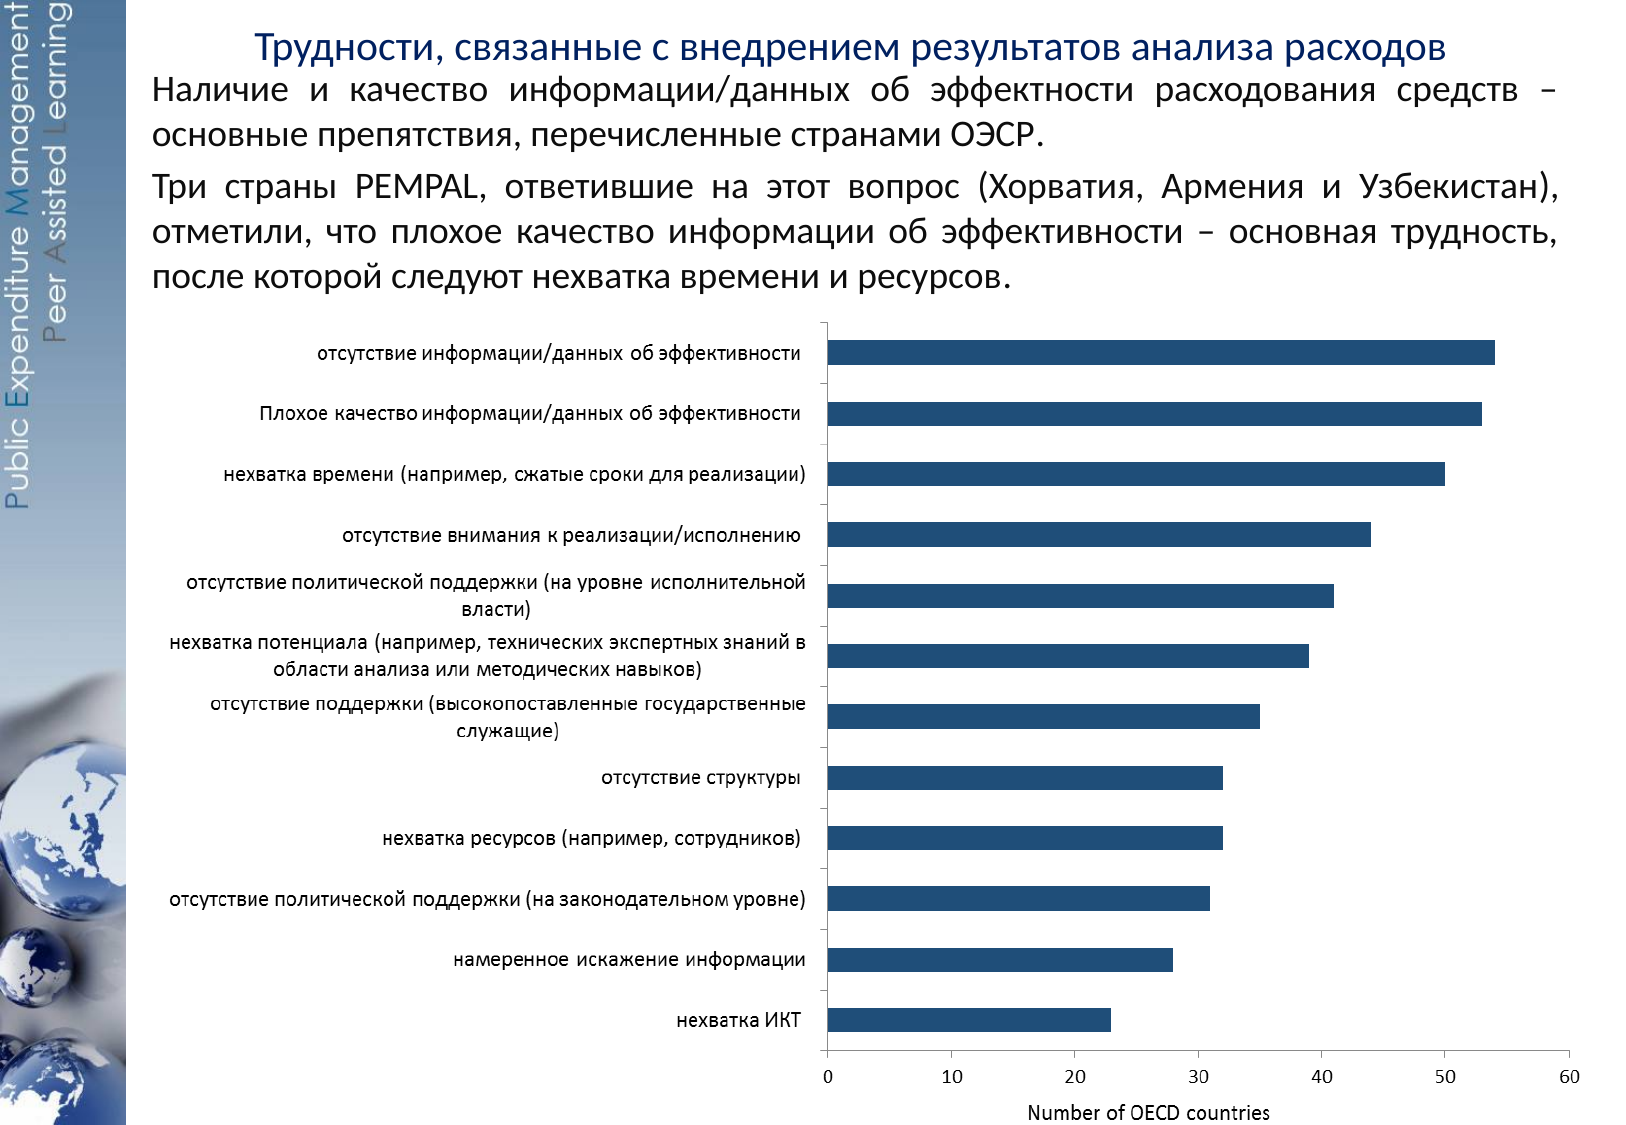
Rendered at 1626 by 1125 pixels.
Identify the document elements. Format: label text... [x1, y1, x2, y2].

text_box Трудности, связанные с внедрением результатов анализа расходов [145, 11, 1625, 77]
picture [151, 299, 1607, 1125]
subtitle Наличие и качество информации/данных об эффектности расходования средств – основные препятствия, перечисленные странами ОЭСР. Три страны PEMPAL, ответившие на этот вопрос (Хорватия, Армения и Узбекистан), отметили, что плохое качество информации об эффективности – основная трудность, после которой следуют нехватка времени и ресурсов. [167, 77, 1575, 299]
picture [0, 0, 126, 1125]
